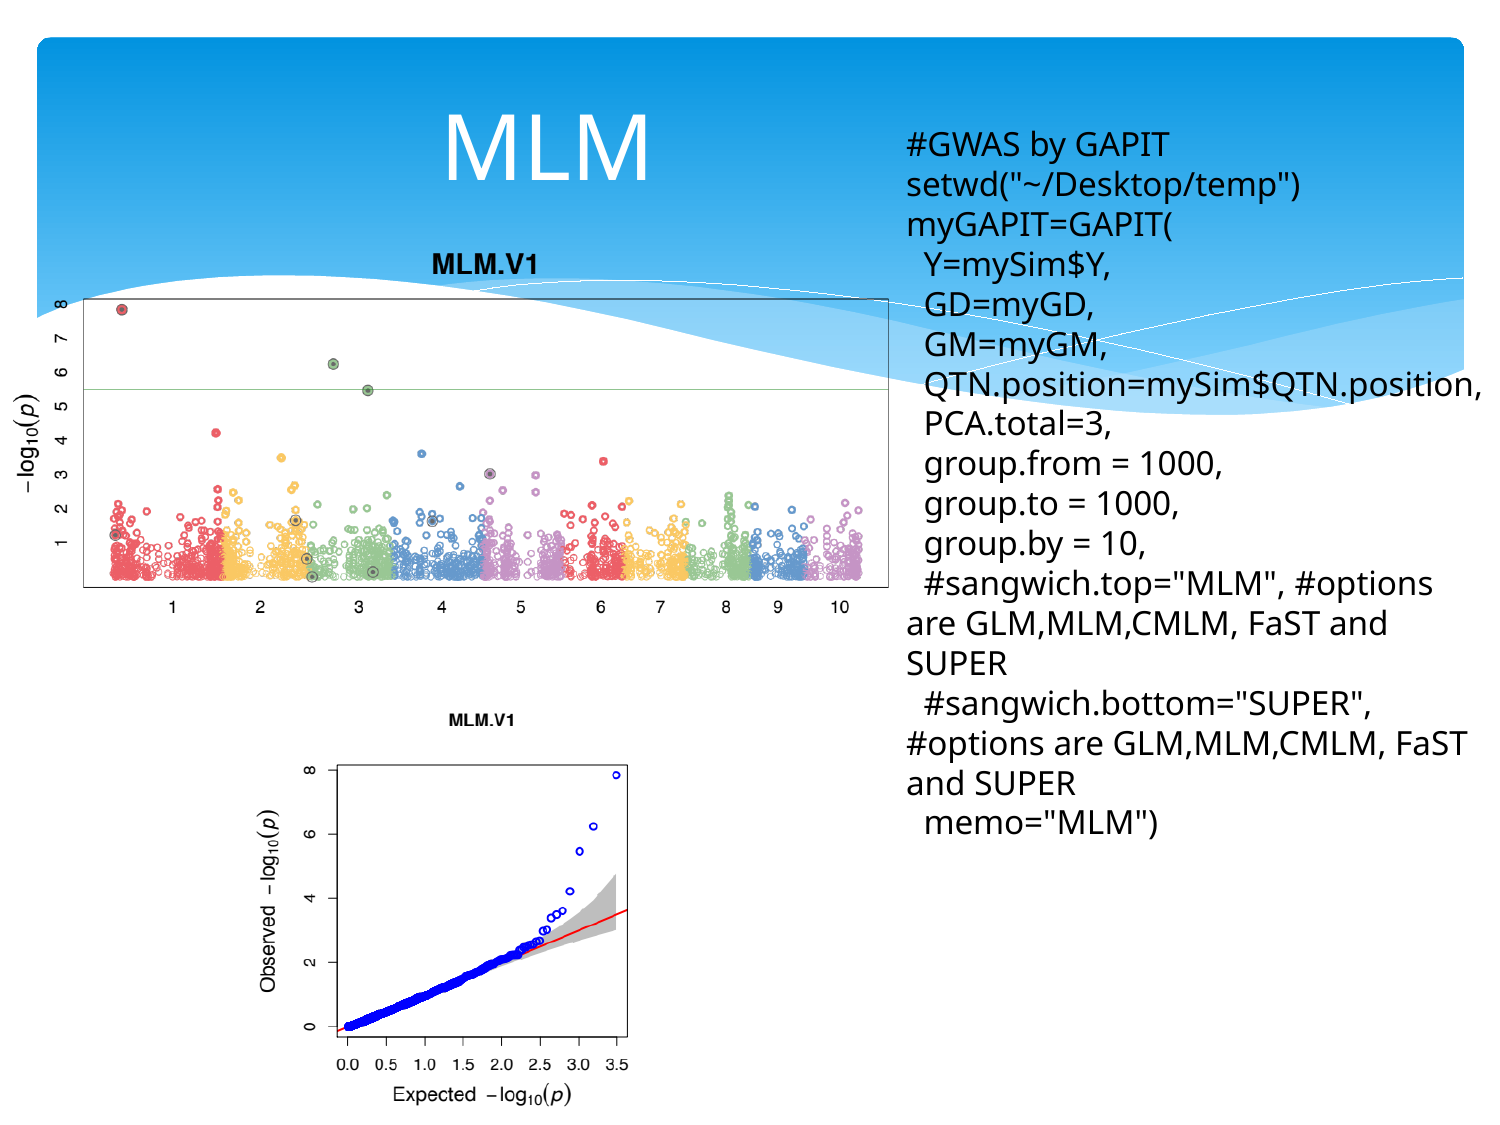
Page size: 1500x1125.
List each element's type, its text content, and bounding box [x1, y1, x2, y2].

text_box #GWAS by GAPIT setwd("~/Desktop/temp") myGAPIT=GAPIT( Y=mySim$Y, GD=myGD, GM=myGM, QTN.position=mySim$QTN.position, PCA.total=3, group.from = 1000, group.to = 1000, group.by = 10, #sangwich.top="MLM", #options are GLM,MLM,CMLM, FaST and SUPER #sangwich.bottom="SUPER", #options are GLM,MLM,CMLM, FaST and SUPER memo="MLM") [891, 115, 1500, 850]
picture [0, 228, 901, 628]
picture [228, 674, 680, 1125]
title MLM [75, 55, 1021, 227]
